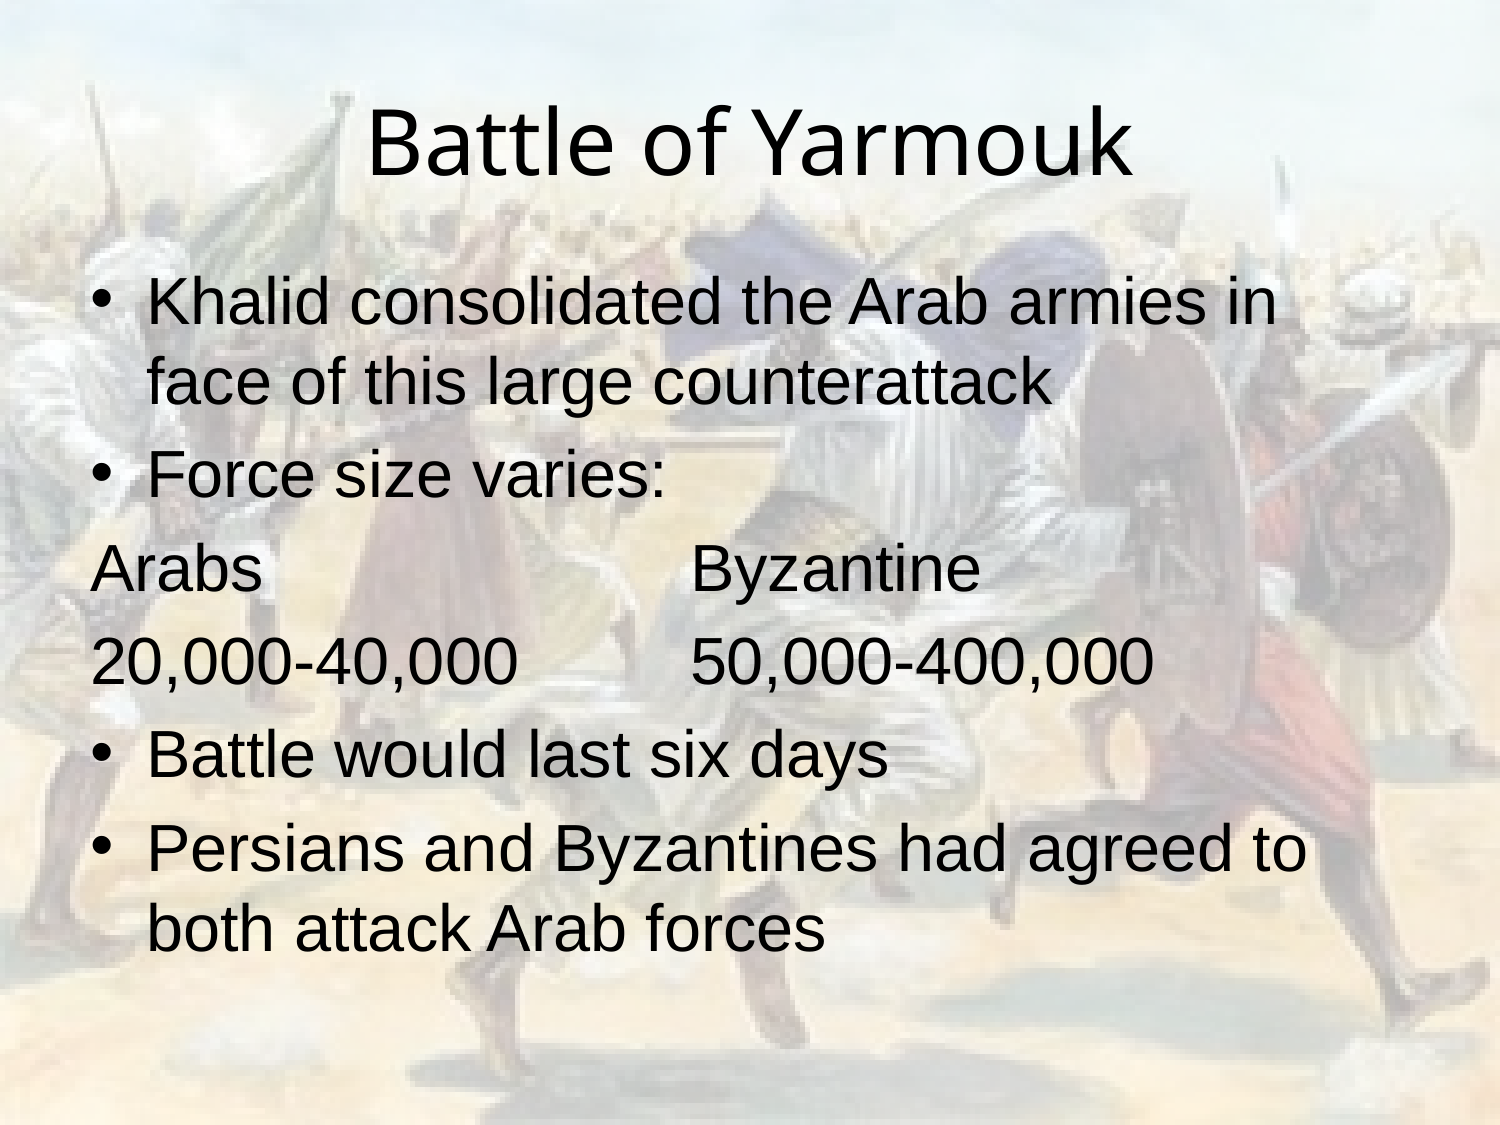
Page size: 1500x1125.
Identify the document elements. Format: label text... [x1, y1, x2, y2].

list Khalid consolidated the Arab armies in face of this large counterattack Force size varies: Arabs Byzantine 20,000-40,000 50,000-400,000 Battle would last six days Persians and Byzantines had agreed to both attack Arab forces [75, 249, 1425, 993]
title Battle of Yarmouk [75, 45, 1425, 233]
